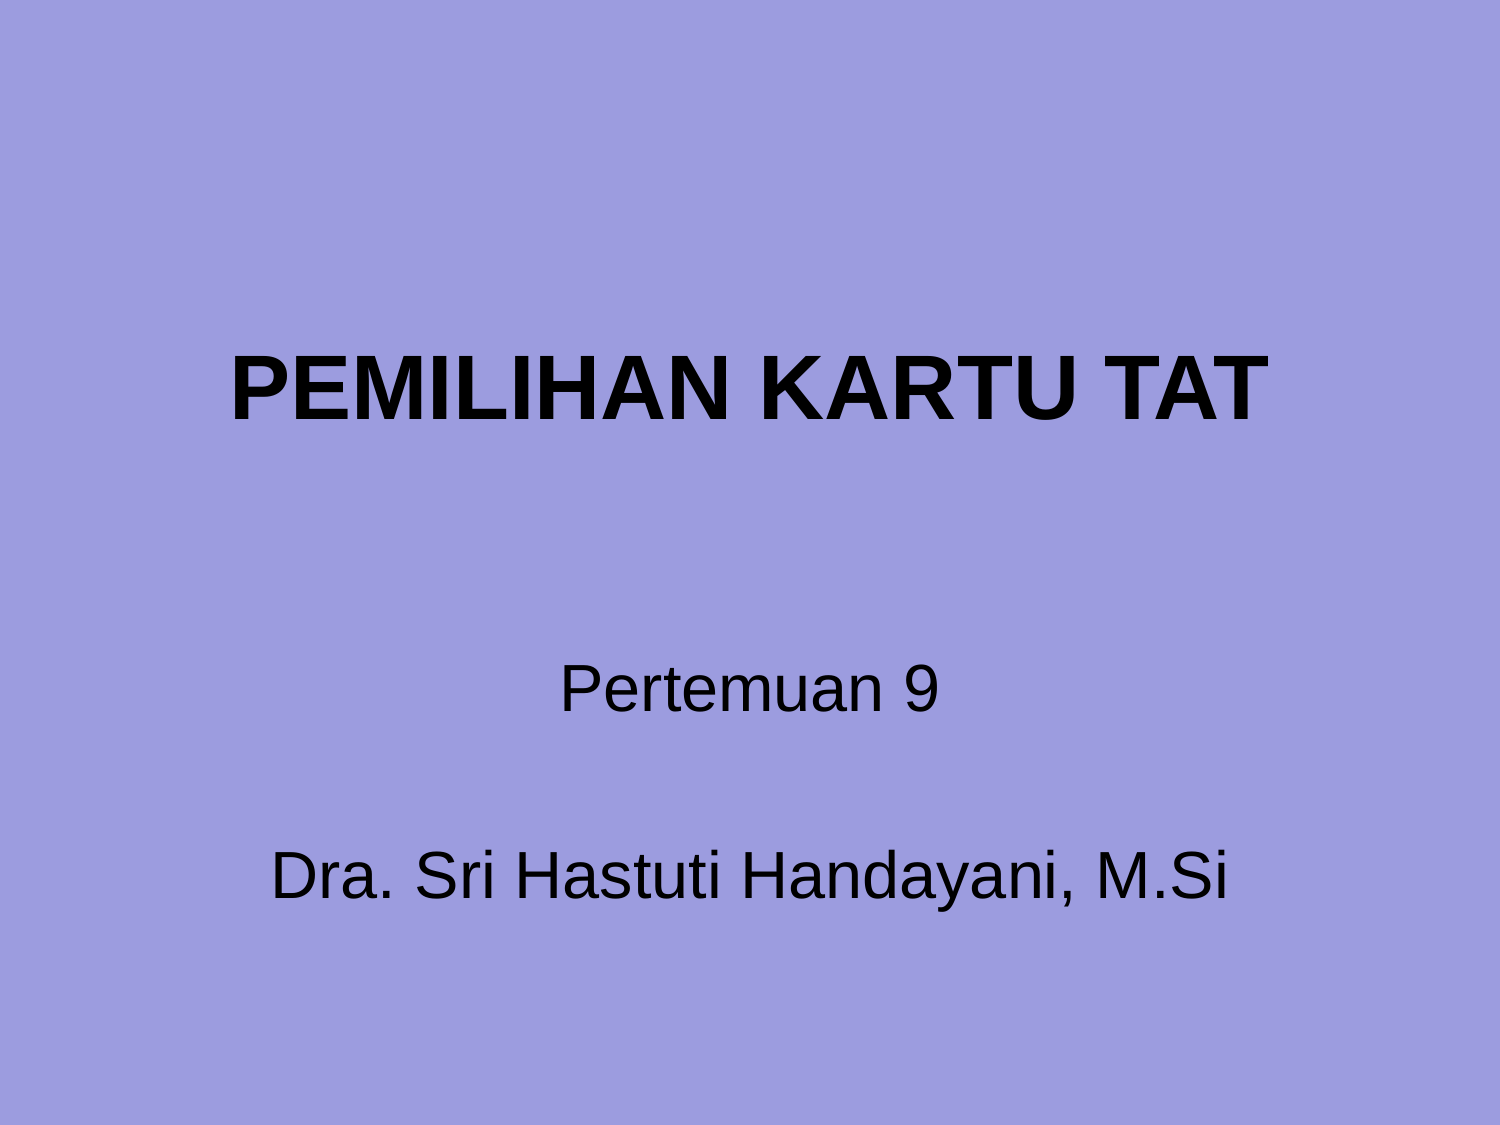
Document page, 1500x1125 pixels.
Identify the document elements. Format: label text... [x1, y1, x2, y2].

title PEMILIHAN KARTU TAT [112, 262, 1388, 504]
subtitle Pertemuan 9 Dra. Sri Hastuti Handayani, M.Si [224, 637, 1276, 926]
